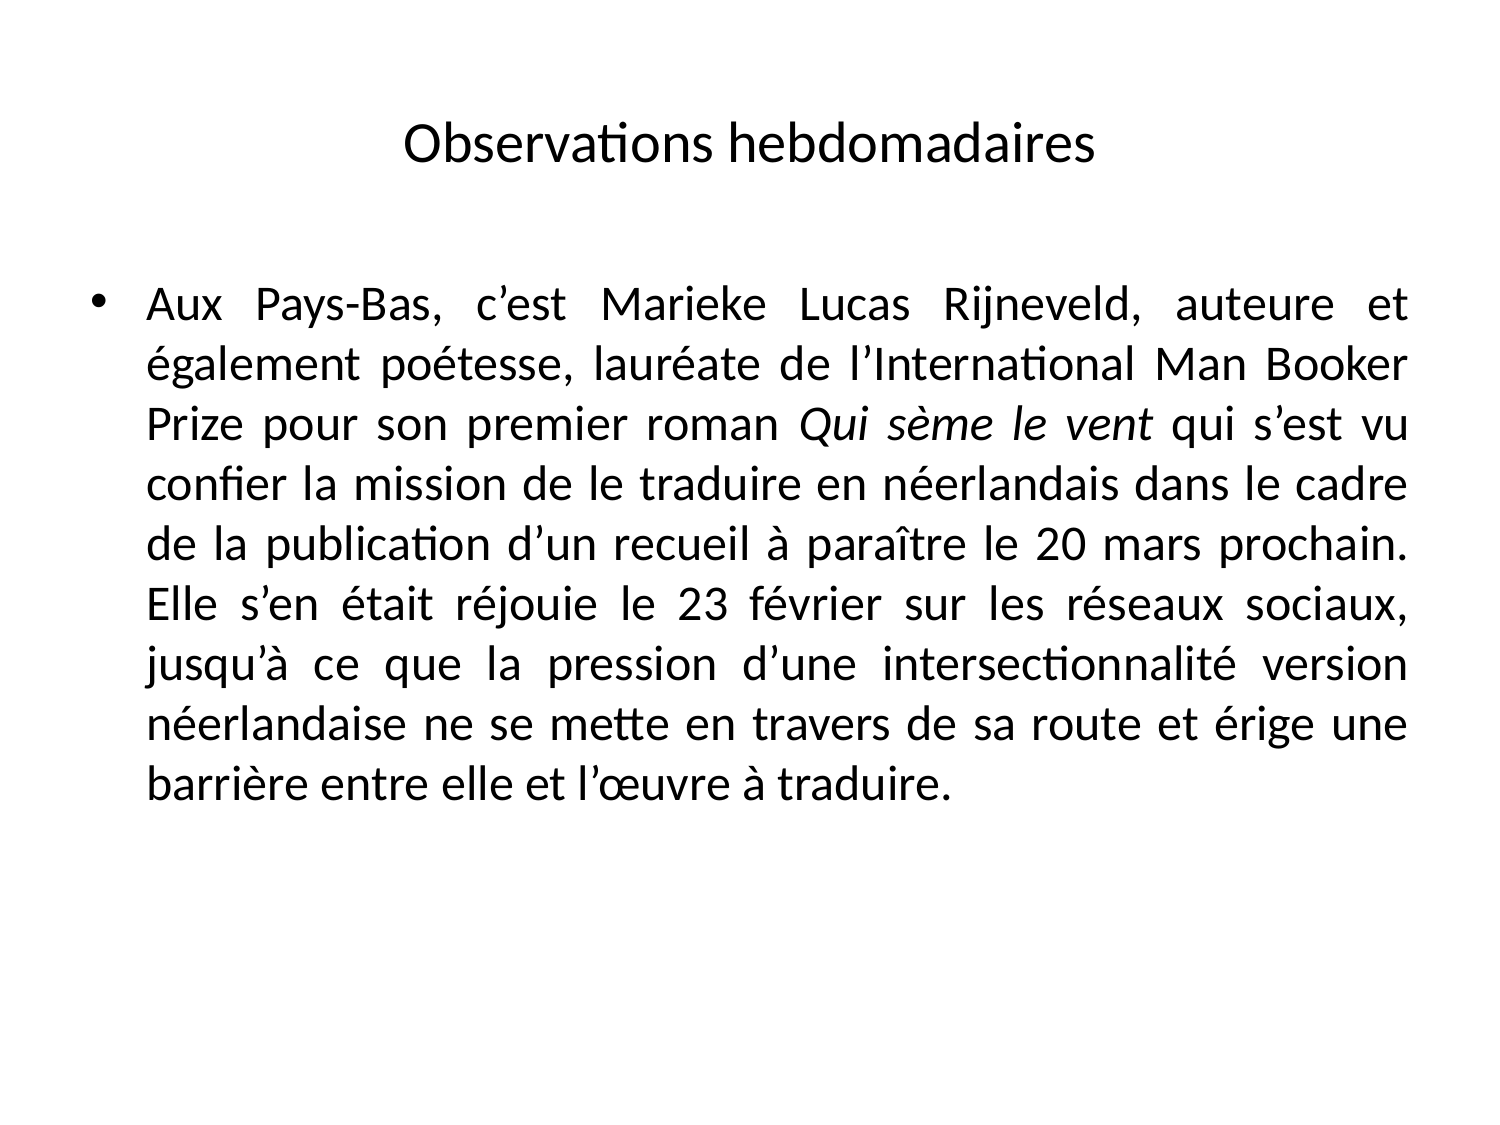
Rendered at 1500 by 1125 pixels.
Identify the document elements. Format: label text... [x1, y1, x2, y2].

title Observations hebdomadaires [75, 45, 1425, 233]
list Aux Pays-Bas, c’est Marieke Lucas Rijneveld, auteure et également poétesse, lauréate de l’International Man Booker Prize pour son premier roman Qui sème le vent qui s’est vu confier la mission de le traduire en néerlandais dans le cadre de la publication d’un recueil à paraître le 20 mars prochain. Elle s’en était réjouie le 23 février sur les réseaux sociaux, jusqu’à ce que la pression d’une intersectionnalité version néerlandaise ne se mette en travers de sa route et érige une barrière entre elle et l’œuvre à traduire. [75, 262, 1425, 1005]
